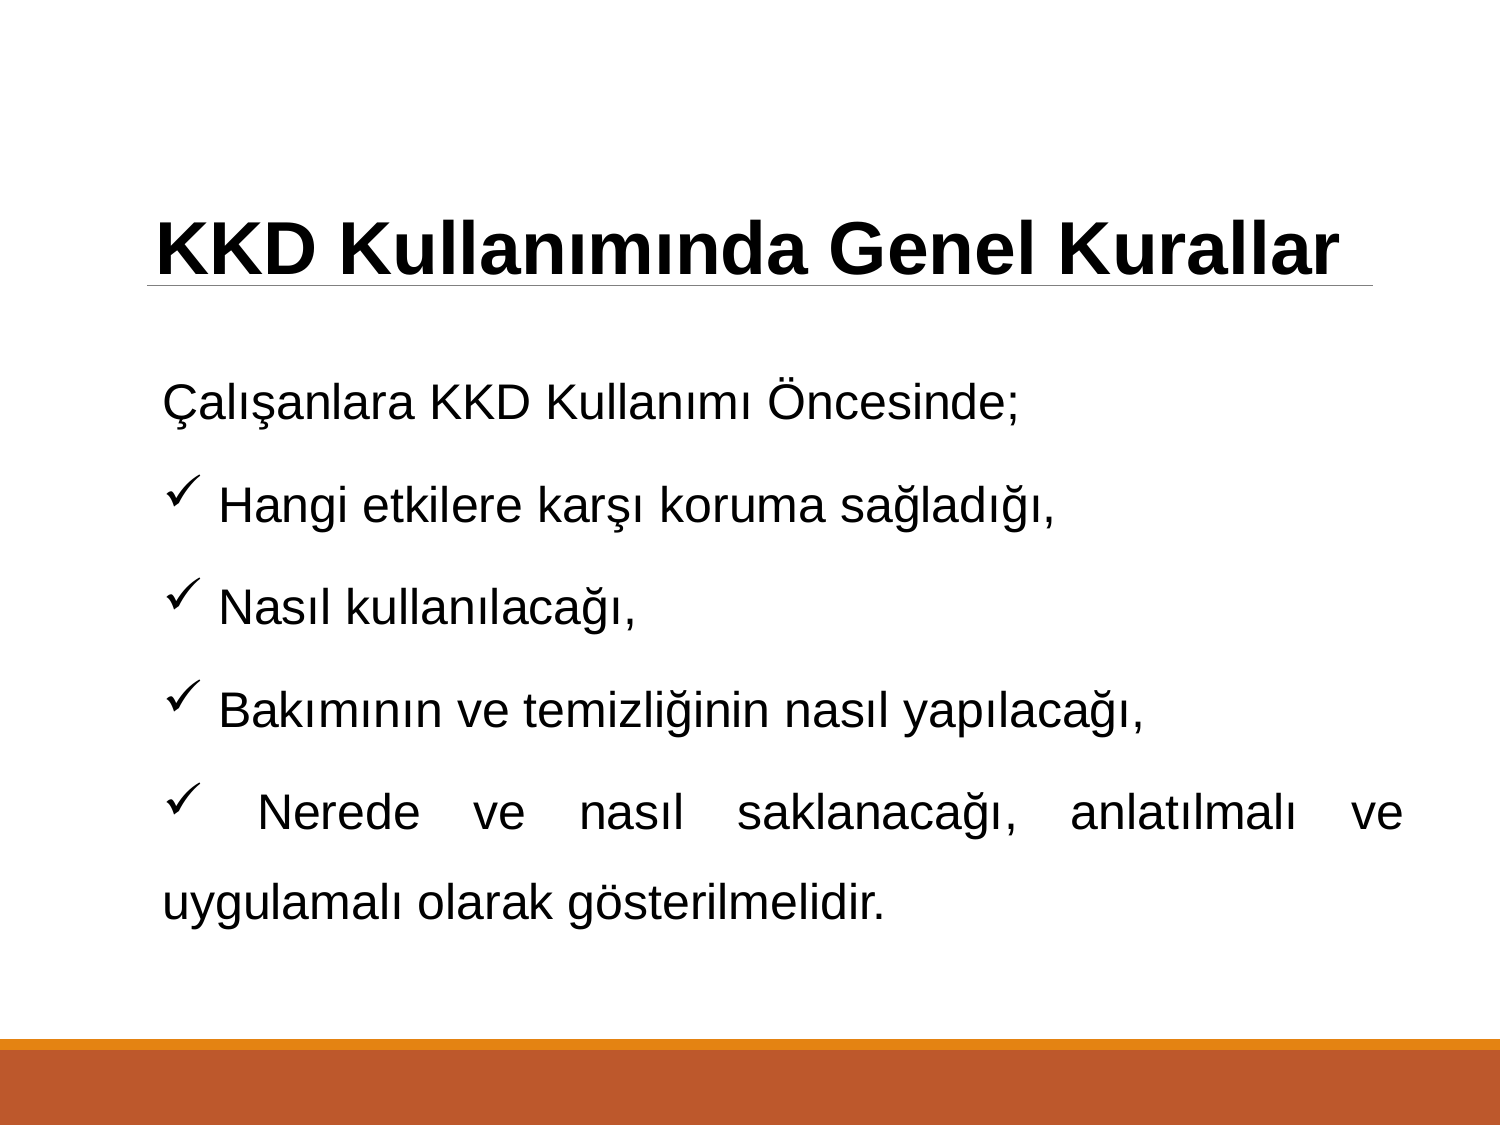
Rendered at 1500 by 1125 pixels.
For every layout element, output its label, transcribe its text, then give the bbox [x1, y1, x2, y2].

text_box Çalışanlara KKD Kullanımı Öncesinde; Hangi etkilere karşı koruma sağladığı, Nasıl kullanılacağı, Bakımının ve temizliğinin nasıl yapılacağı, Nerede ve nasıl saklanacağı, anlatılmalı ve uygulamalı olarak gösterilmelidir. [100, 332, 1420, 1017]
text_box KKD Kullanımında Genel Kurallar [102, 190, 1415, 298]
